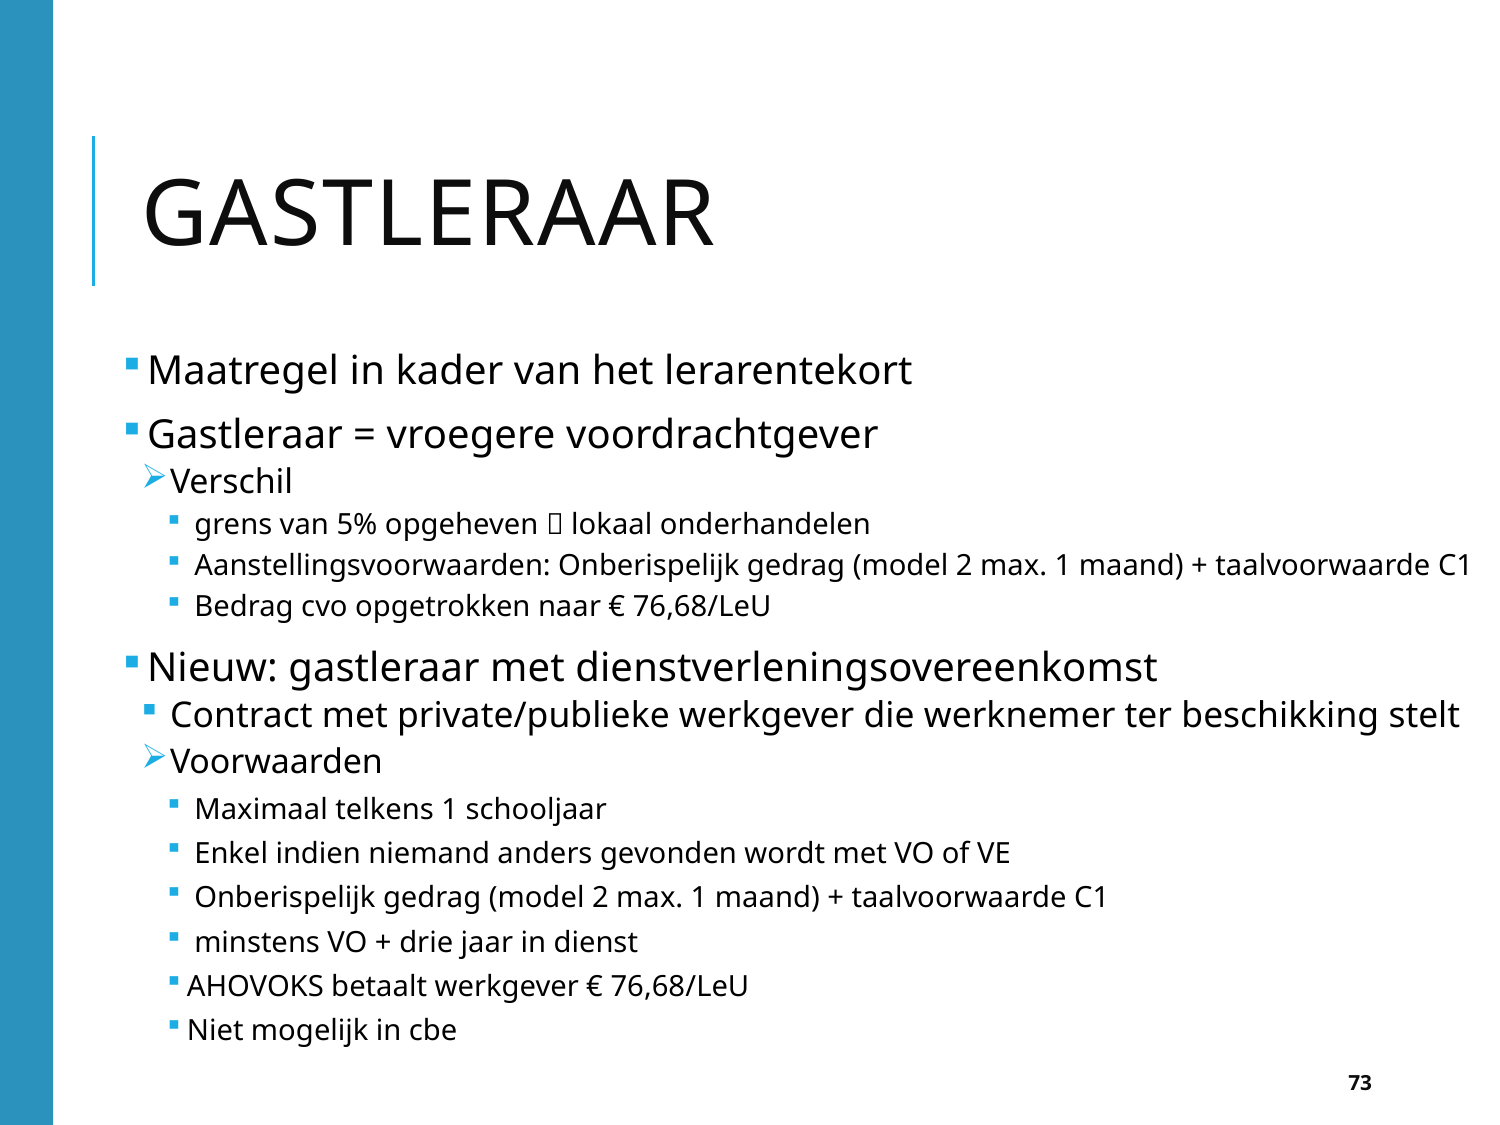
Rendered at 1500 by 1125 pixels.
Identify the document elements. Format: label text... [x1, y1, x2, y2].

title Gastleraar [126, 96, 1322, 341]
list Maatregel in kader van het lerarentekort Gastleraar = vroegere voordrachtgever Verschil grens van 5% opgeheven  lokaal onderhandelen Aanstellingsvoorwaarden: Onberispelijk gedrag (model 2 max. 1 maand) + taalvoorwaarde C1 Bedrag cvo opgetrokken naar € 76,68/LeU Nieuw: gastleraar met dienstverleningsovereenkomst Contract met private/publieke werkgever die werknemer ter beschikking stelt Voorwaarden Maximaal telkens 1 schooljaar Enkel indien niemand anders gevonden wordt met VO of VE Onberispelijk gedrag (model 2 max. 1 maand) + taalvoorwaarde C1 minstens VO + drie jaar in dienst AHOVOKS betaalt werkgever € 76,68/LeU Niet mogelijk in cbe [115, 341, 1500, 1107]
slide_number 73 [1333, 1061, 1454, 1107]
